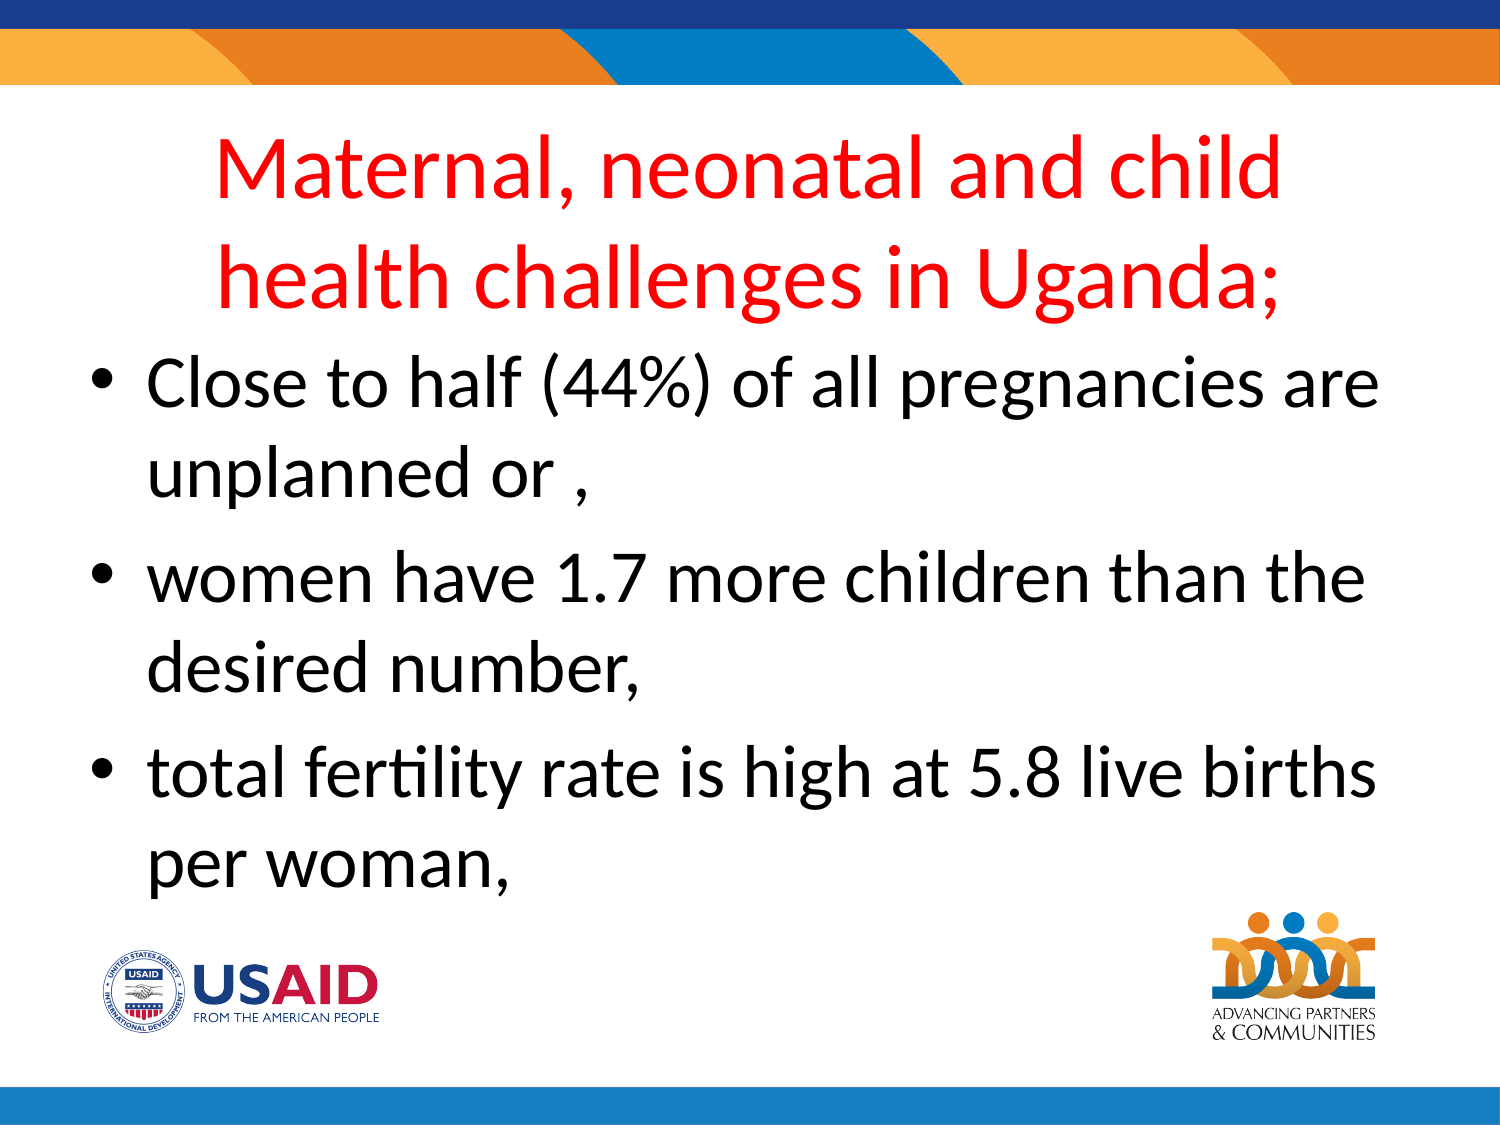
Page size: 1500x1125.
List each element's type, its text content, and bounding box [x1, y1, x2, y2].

picture [0, 0, 1500, 85]
title Maternal, neonatal and child health challenges in Uganda; [75, 99, 1425, 324]
picture [62, 924, 419, 1063]
list Close to half (44%) of all pregnancies are unplanned or , women have 1.7 more children than the desired number, total fertility rate is high at 5.8 live births per woman, [75, 324, 1425, 1005]
picture [1212, 1005, 1375, 1040]
